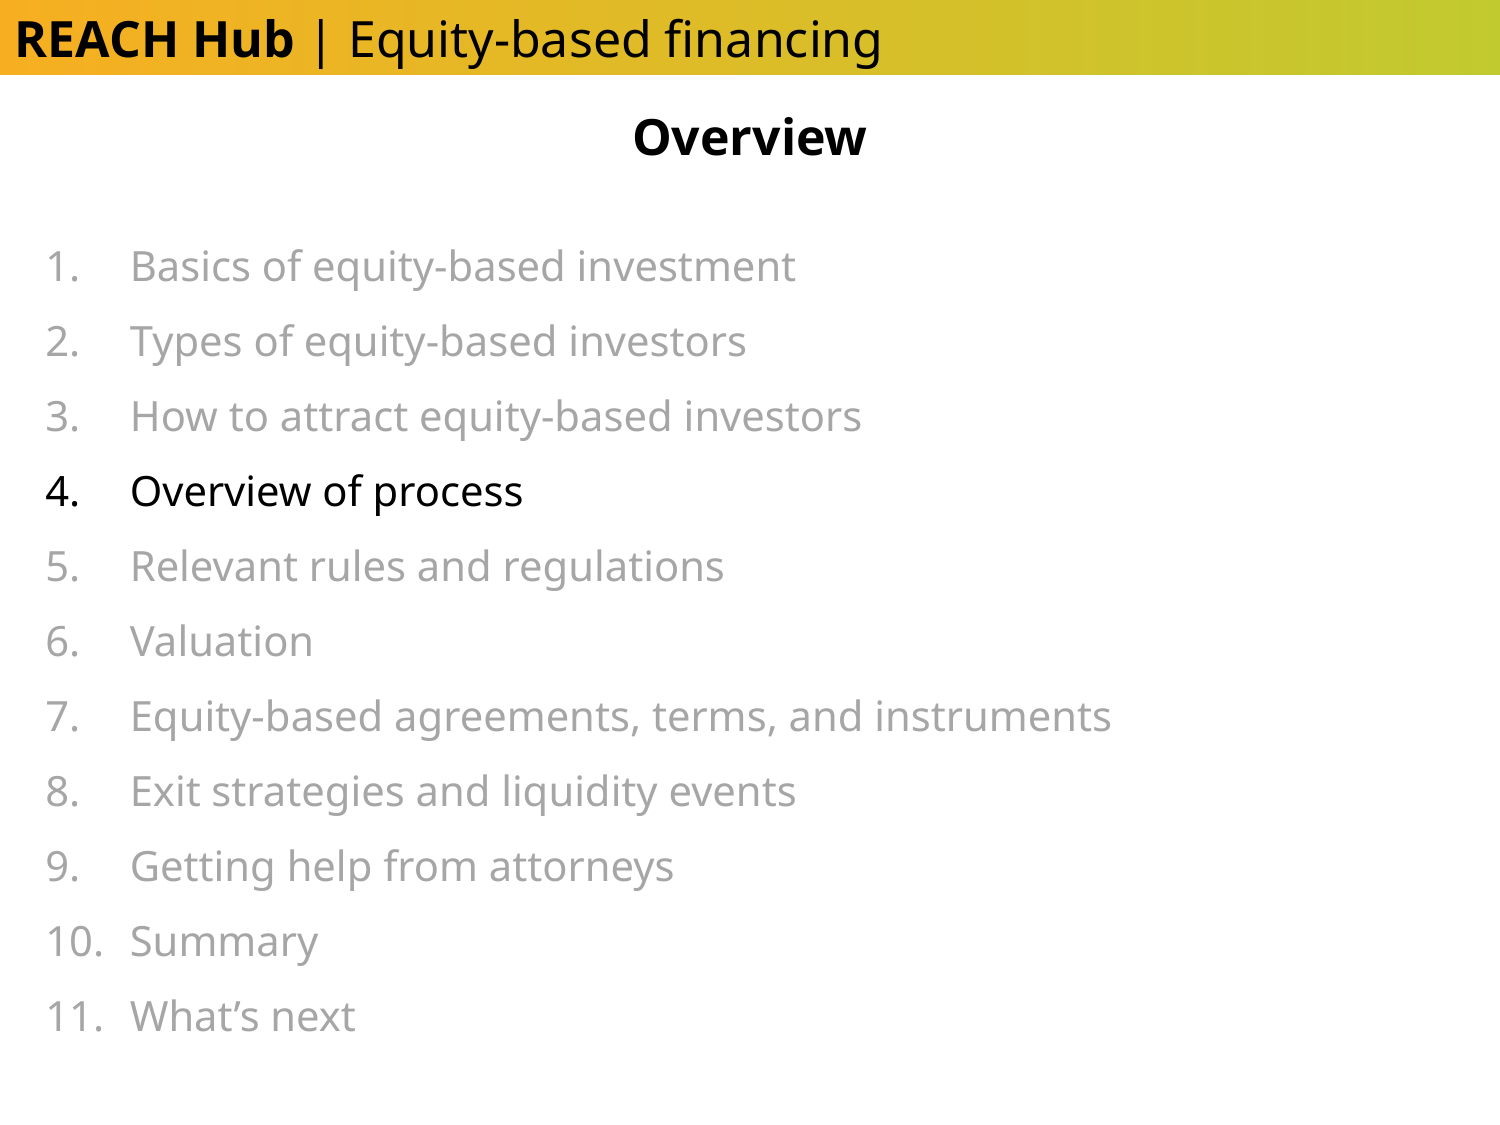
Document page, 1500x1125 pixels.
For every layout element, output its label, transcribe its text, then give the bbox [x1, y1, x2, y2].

text_box Overview Basics of equity-based investment Types of equity-based investors How to attract equity-based investors Overview of process Relevant rules and regulations Valuation Equity-based agreements, terms, and instruments Exit strategies and liquidity events Getting help from attorneys Summary What’s next [30, 97, 1470, 1048]
text_box REACH Hub | Equity-based financing [0, 0, 1500, 75]
